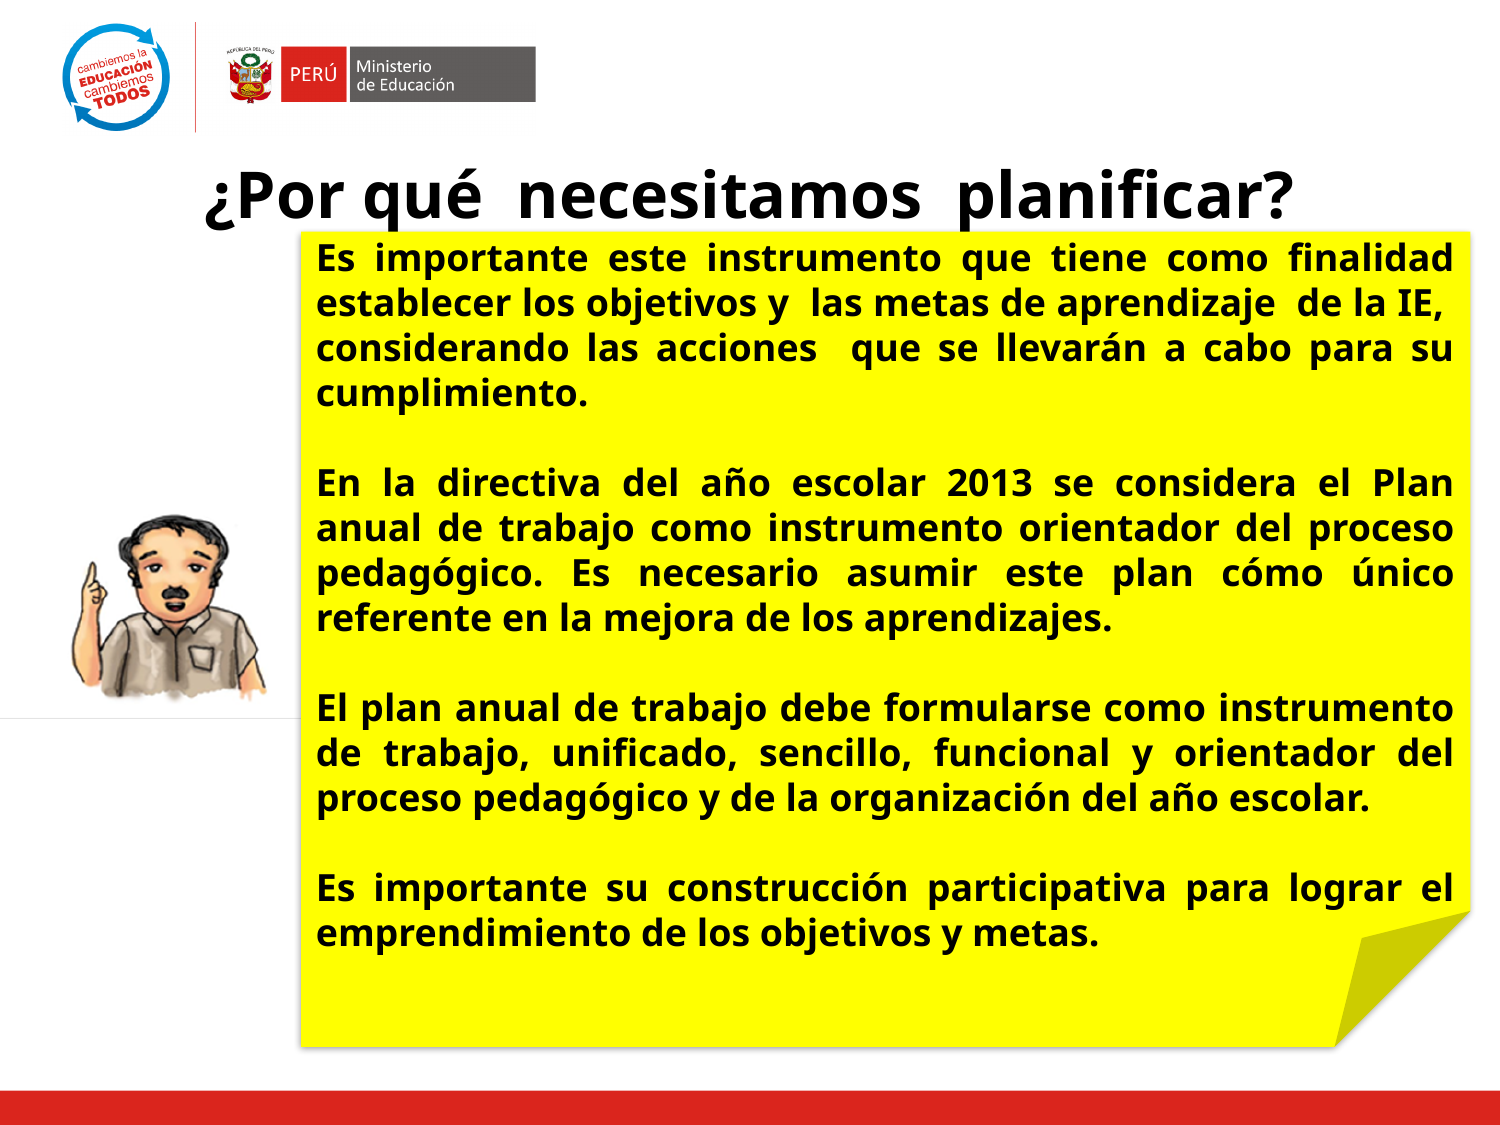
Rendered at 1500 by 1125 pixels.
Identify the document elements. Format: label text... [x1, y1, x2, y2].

picture [62, 22, 536, 136]
text_box Es importante este instrumento que tiene como finalidad establecer los objetivos y las metas de aprendizaje de la IE, considerando las acciones que se llevarán a cabo para su cumplimiento. En la directiva del año escolar 2013 se considera el Plan anual de trabajo como instrumento orientador del proceso pedagógico. Es necesario asumir este plan cómo único referente en la mejora de los aprendizajes. El plan anual de trabajo debe formularse como instrumento de trabajo, unificado, sencillo, funcional y orientador del proceso pedagógico y de la organización del año escolar. Es importante su construcción participativa para lograr el emprendimiento de los objetivos y metas. [300, 230, 1472, 1048]
title ¿Por qué necesitamos planificar? [74, 135, 1426, 251]
picture [0, 491, 337, 719]
